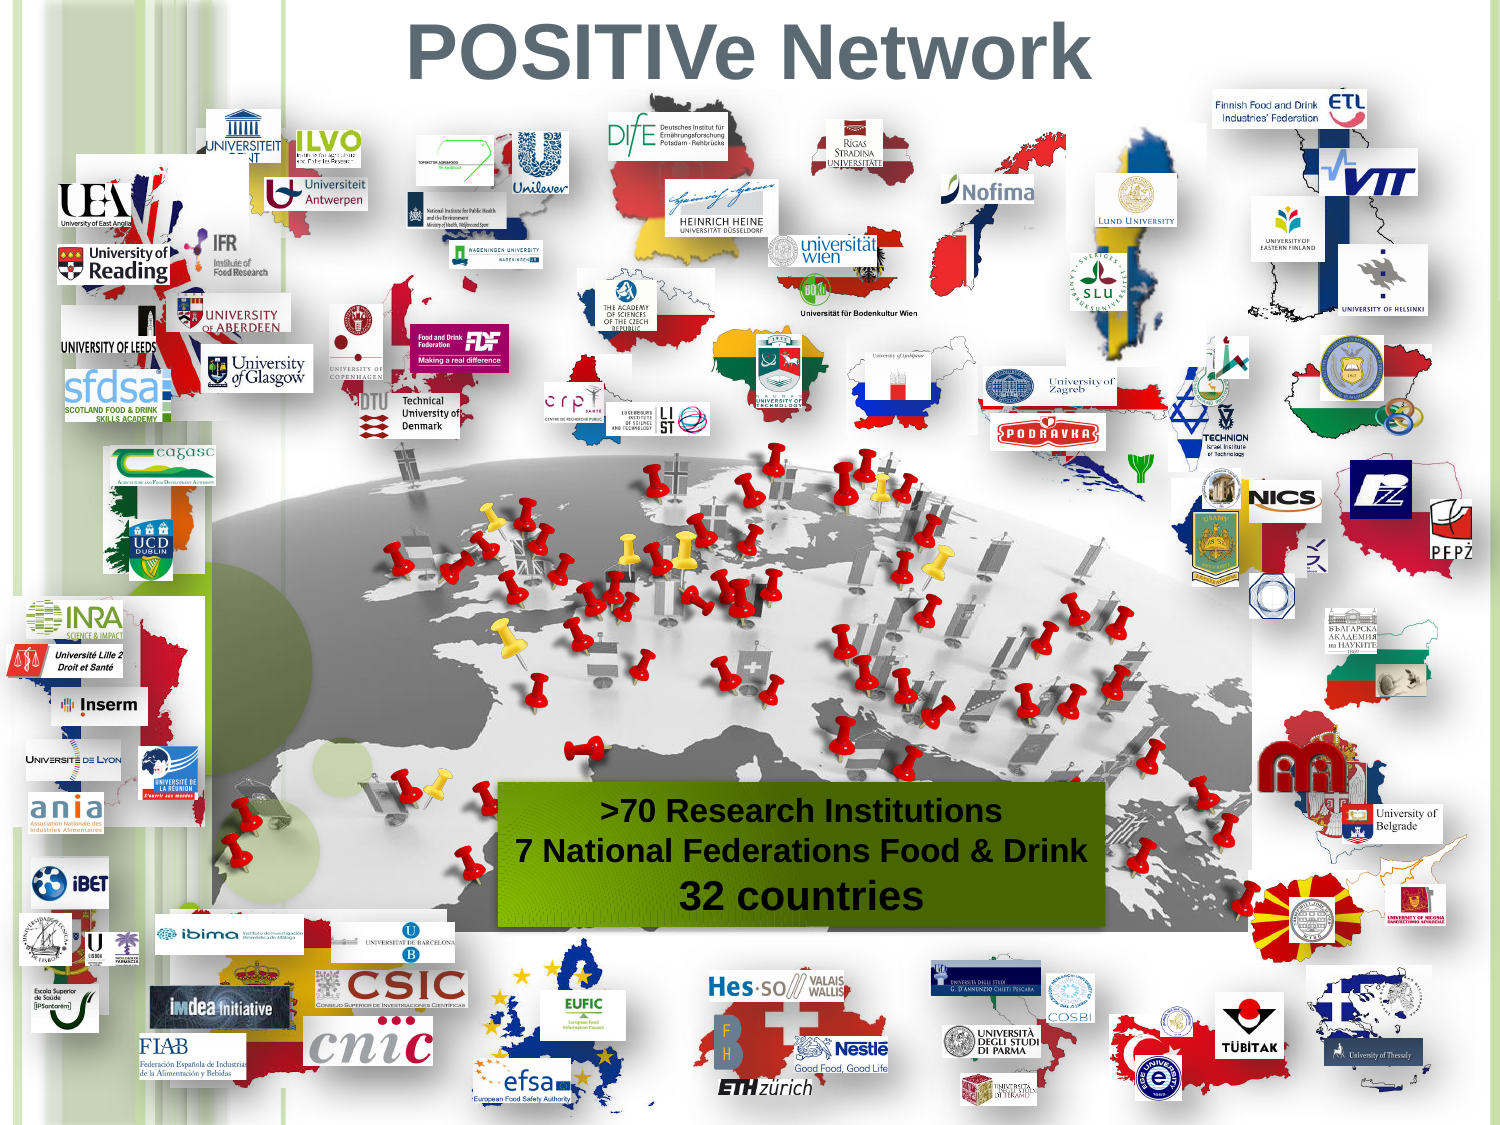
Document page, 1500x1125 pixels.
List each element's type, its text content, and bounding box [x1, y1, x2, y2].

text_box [543, 353, 710, 447]
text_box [5, 596, 206, 835]
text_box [328, 272, 509, 443]
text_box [977, 362, 1165, 502]
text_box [1211, 82, 1436, 327]
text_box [845, 333, 979, 436]
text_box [471, 936, 656, 1118]
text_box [1324, 608, 1438, 711]
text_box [923, 126, 1060, 303]
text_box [1171, 468, 1323, 620]
picture [1127, 453, 1155, 483]
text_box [404, 128, 571, 274]
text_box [567, 89, 801, 269]
picture [199, 292, 1261, 932]
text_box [138, 908, 469, 1088]
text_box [768, 225, 917, 317]
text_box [710, 324, 830, 424]
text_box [1254, 709, 1444, 864]
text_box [1109, 992, 1292, 1102]
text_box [1334, 453, 1473, 580]
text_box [928, 952, 1095, 1106]
picture [1208, 292, 1253, 468]
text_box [1306, 965, 1432, 1095]
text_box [19, 856, 140, 1033]
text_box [576, 268, 716, 351]
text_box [693, 966, 888, 1096]
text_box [1248, 870, 1367, 966]
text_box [1168, 336, 1249, 468]
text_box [102, 444, 217, 582]
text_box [57, 153, 314, 422]
text_box POSITIVe Network [74, 0, 1425, 142]
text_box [1065, 122, 1208, 368]
picture [1323, 538, 1328, 574]
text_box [811, 119, 915, 187]
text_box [1284, 335, 1432, 439]
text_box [1345, 834, 1468, 927]
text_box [196, 108, 369, 238]
